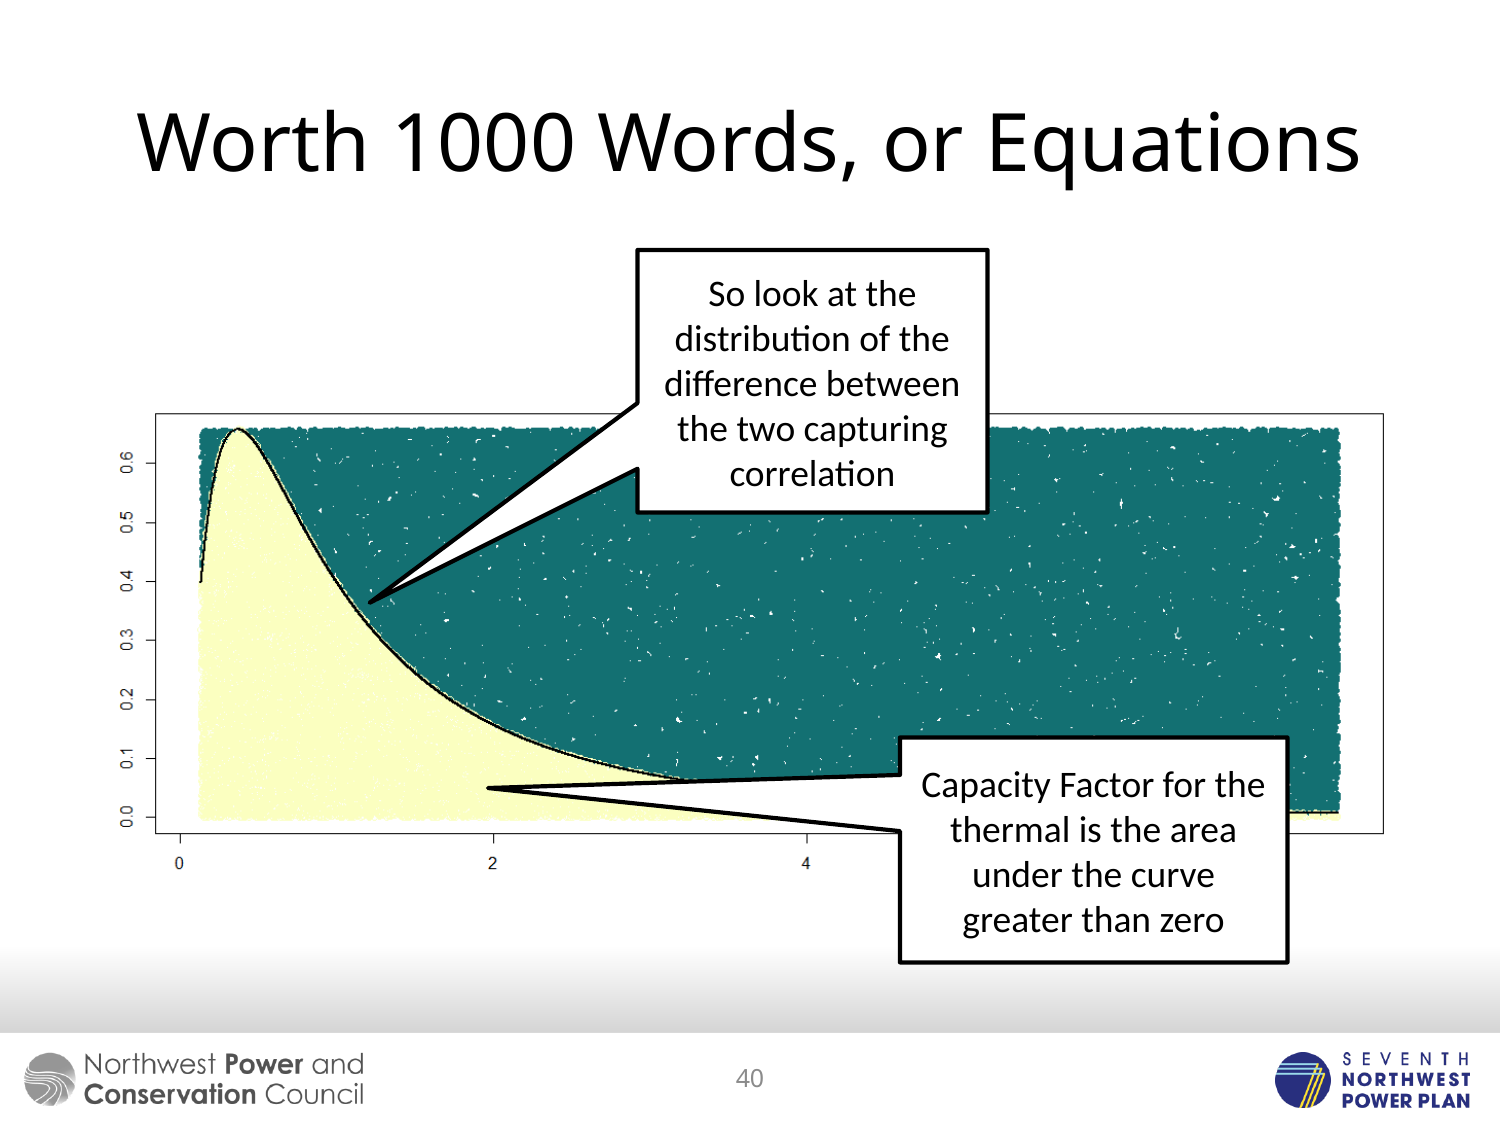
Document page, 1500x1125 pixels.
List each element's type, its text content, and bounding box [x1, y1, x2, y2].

picture [1275, 1052, 1470, 1108]
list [74, 333, 1426, 934]
title Worth 1000 Words, or Equations [75, 45, 1425, 233]
slide_number 40 [575, 1050, 925, 1110]
text_box Capacity Factor for the thermal is the area under the curve greater than zero [897, 941, 1290, 965]
text_box So look at the distribution of the difference between the two capturing correlation [635, 247, 990, 332]
